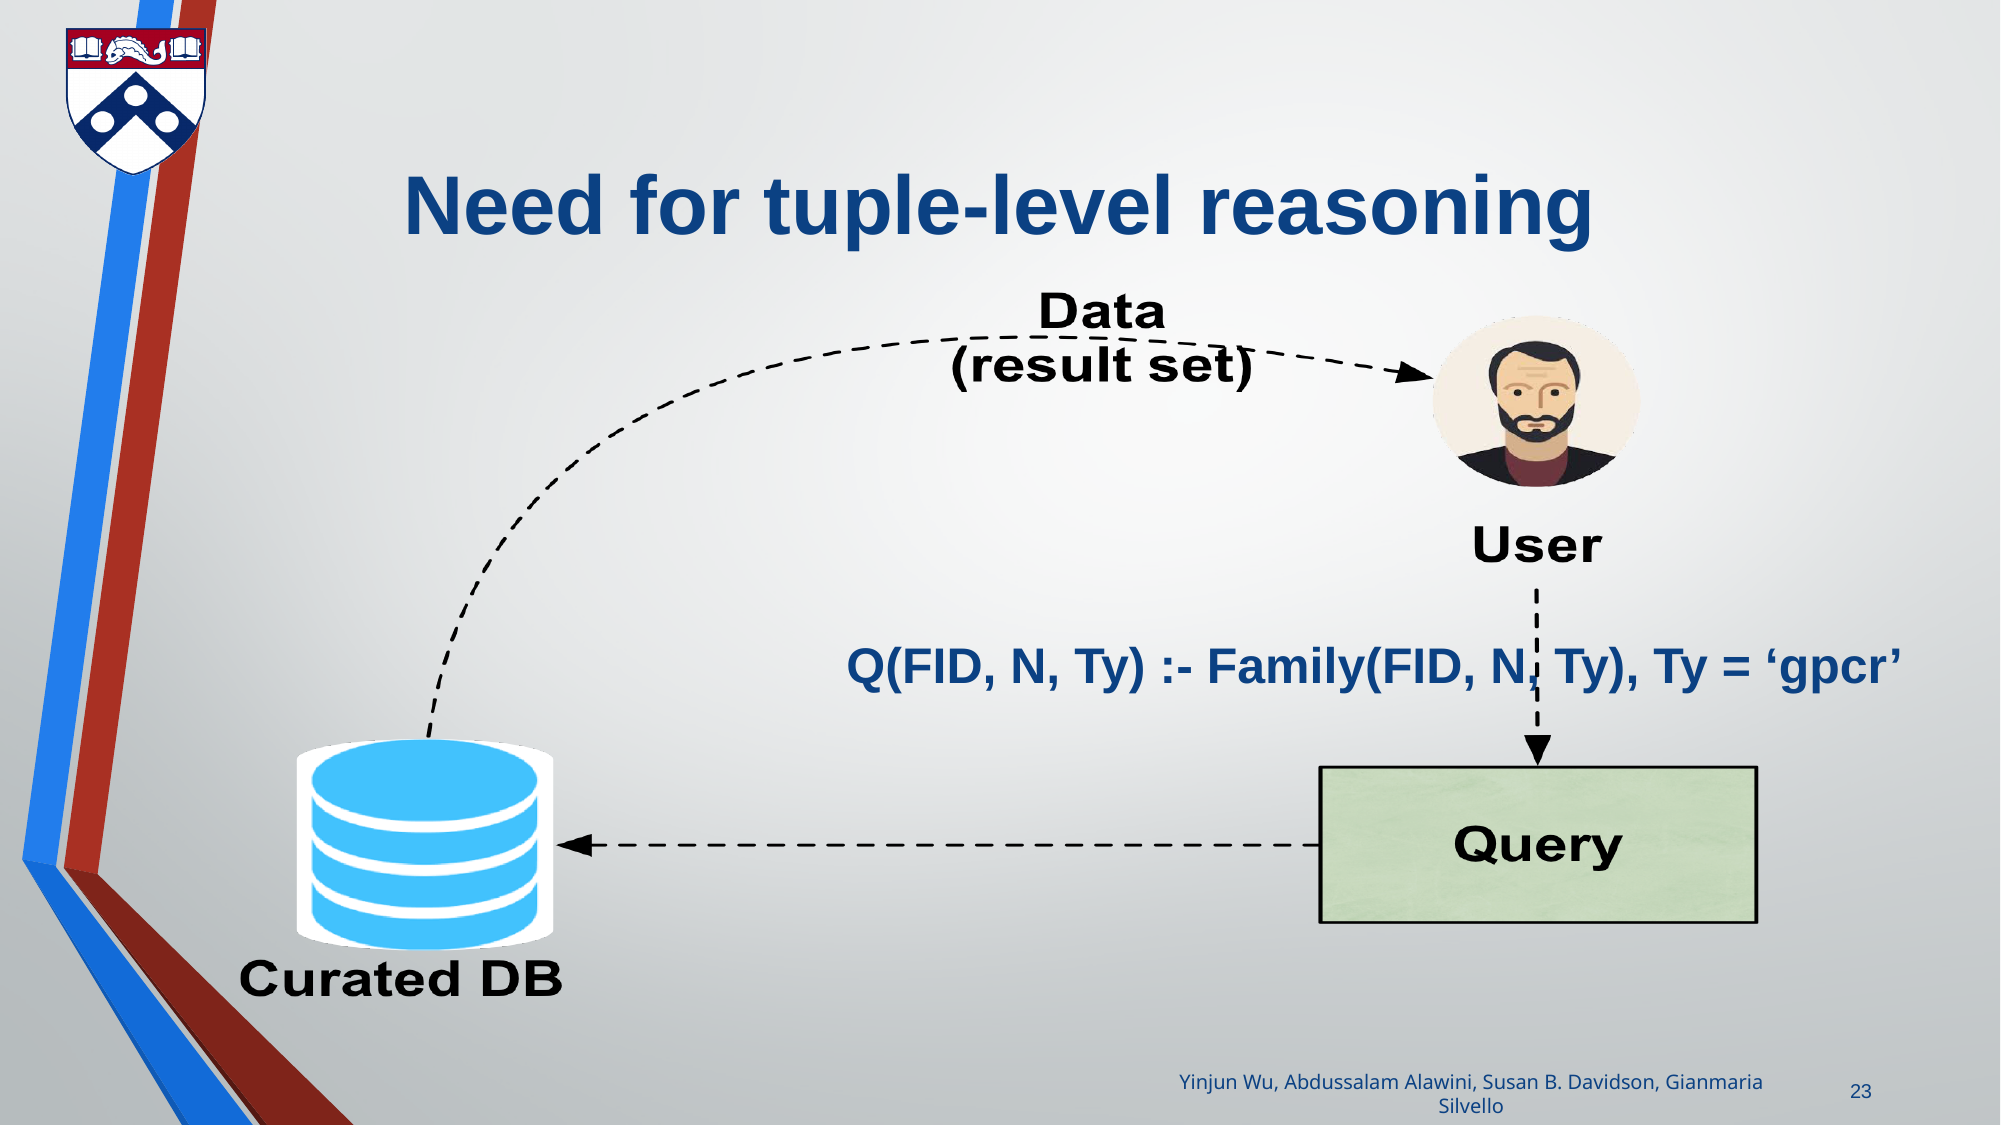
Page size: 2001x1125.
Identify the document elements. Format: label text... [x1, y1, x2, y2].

title Need for tuple-level reasoning [99, 113, 1900, 289]
text_box Q(FID, N, Ty) :- Family(FID, N, Ty), Ty = ‘gpcr’ [1759, 625, 1962, 701]
picture [63, 25, 208, 178]
slide_number 23 [1796, 1060, 1887, 1121]
picture [182, 267, 1759, 1024]
